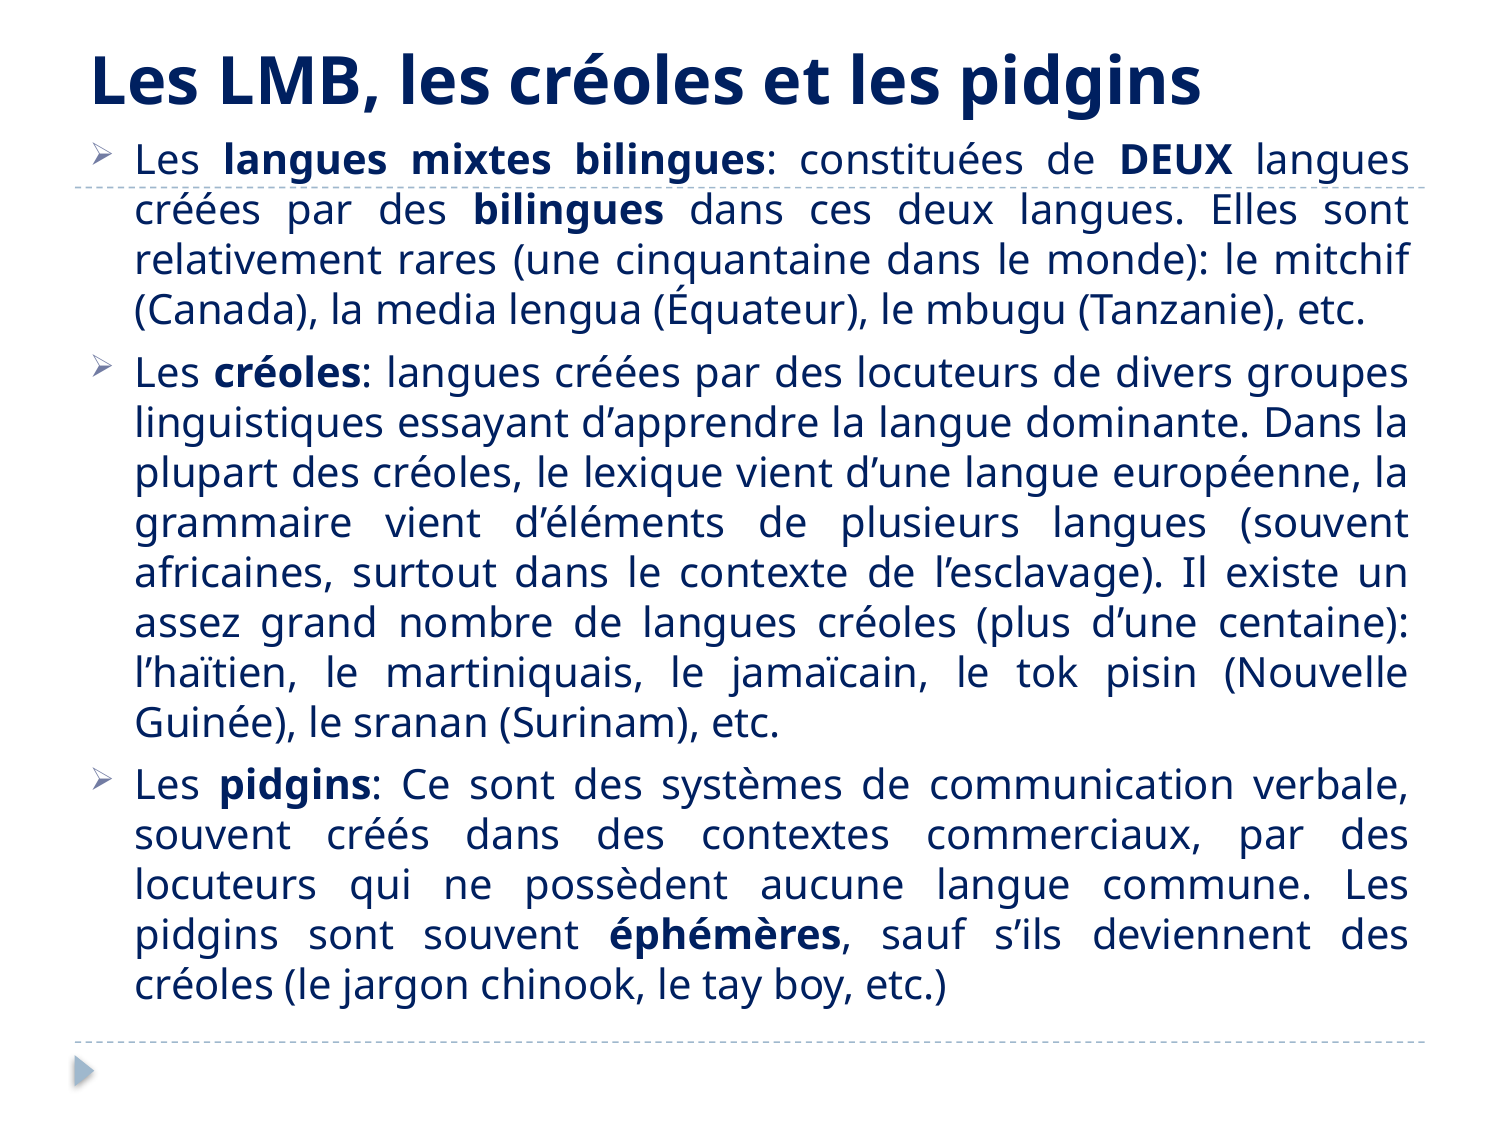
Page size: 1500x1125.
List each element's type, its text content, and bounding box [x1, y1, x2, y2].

list Les langues mixtes bilingues: constituées de DEUX langues créées par des bilingues dans ces deux langues. Elles sont relativement rares (une cinquantaine dans le monde): le mitchif (Canada), la media lengua (Équateur), le mbugu (Tanzanie), etc. Les créoles: langues créées par des locuteurs de divers groupes linguistiques essayant d’apprendre la langue dominante. Dans la plupart des créoles, le lexique vient d’une langue européenne, la grammaire vient d’éléments de plusieurs langues (souvent africaines, surtout dans le contexte de l’esclavage). Il existe un assez grand nombre de langues créoles (plus d’une centaine): l’haïtien, le martiniquais, le jamaïcain, le tok pisin (Nouvelle Guinée), le sranan (Surinam), etc. Les pidgins: Ce sont des systèmes de communication verbale, souvent créés dans des contextes commerciaux, par des locuteurs qui ne possèdent aucune langue commune. Les pidgins sont souvent éphémères, sauf s’ils deviennent des créoles (le jargon chinook, le tay boy, etc.) [75, 125, 1425, 1083]
title Les LMB, les créoles et les pidgins [75, 24, 1425, 125]
